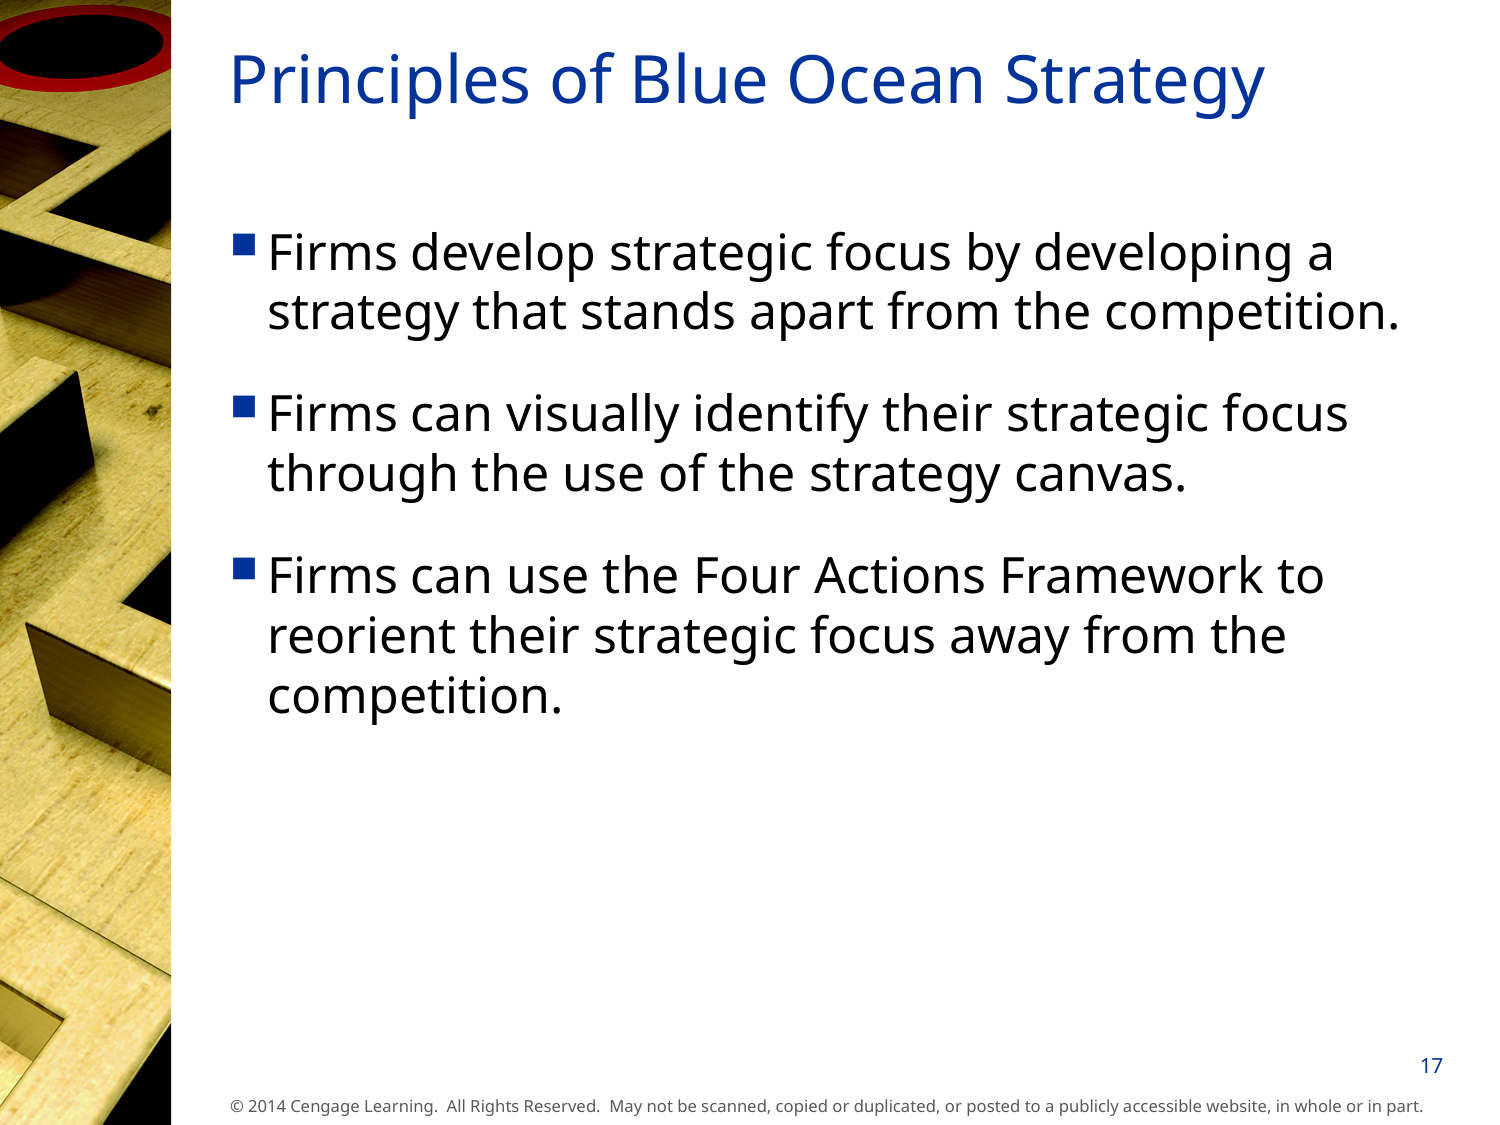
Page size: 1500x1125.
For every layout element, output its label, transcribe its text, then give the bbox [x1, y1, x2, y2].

picture [0, 0, 172, 1125]
title Principles of Blue Ocean Strategy [213, 29, 1454, 213]
list Firms develop strategic focus by developing a strategy that stands apart from the competition. Firms can visually identify their strategic focus through the use of the strategy canvas. Firms can use the Four Actions Framework to reorient their strategic focus away from the competition. [215, 212, 1478, 981]
slide_number 17 [1386, 1037, 1478, 1097]
